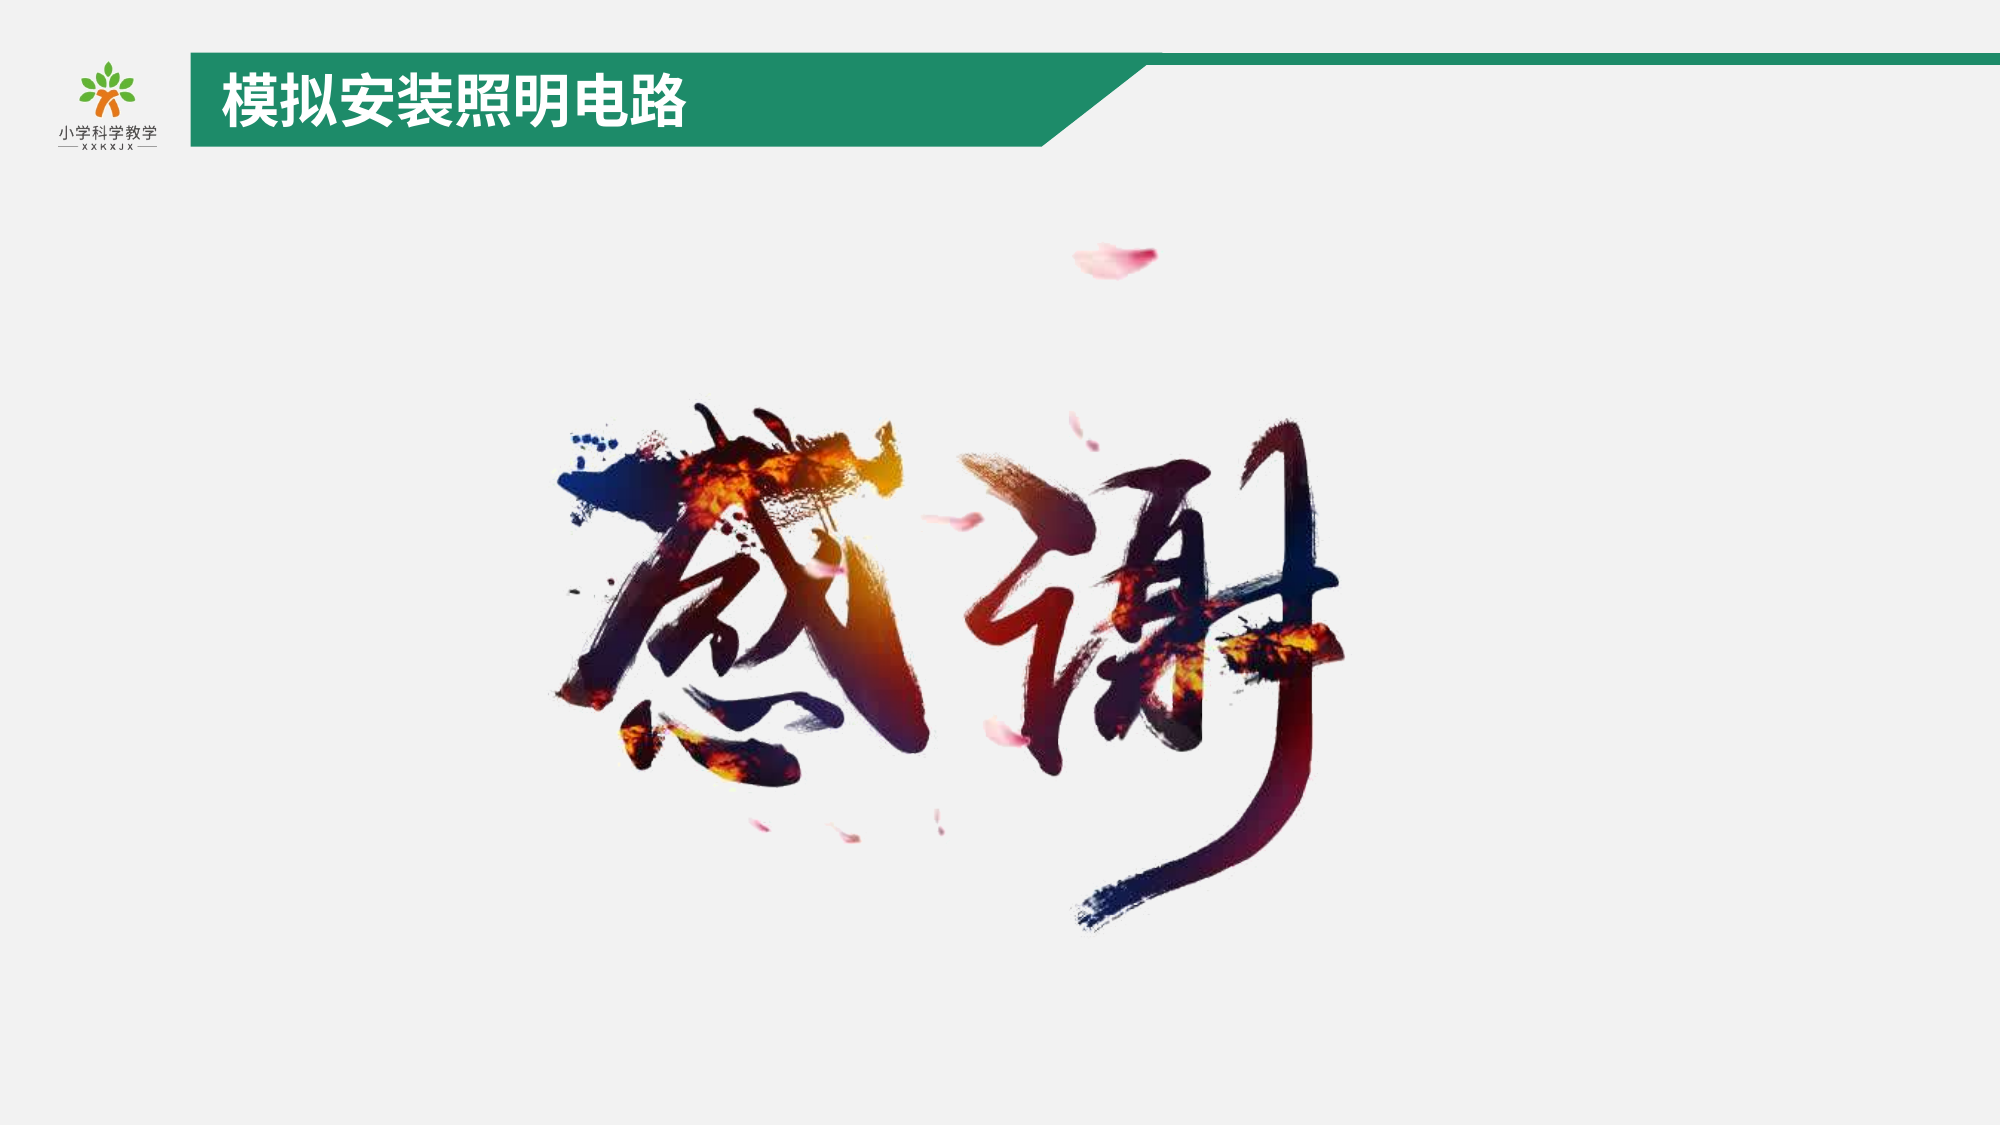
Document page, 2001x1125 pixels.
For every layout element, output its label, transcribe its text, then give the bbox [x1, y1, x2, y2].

picture [58, 61, 157, 150]
picture [499, 203, 1394, 957]
text_box 模拟安装照明电路 [189, 57, 721, 142]
